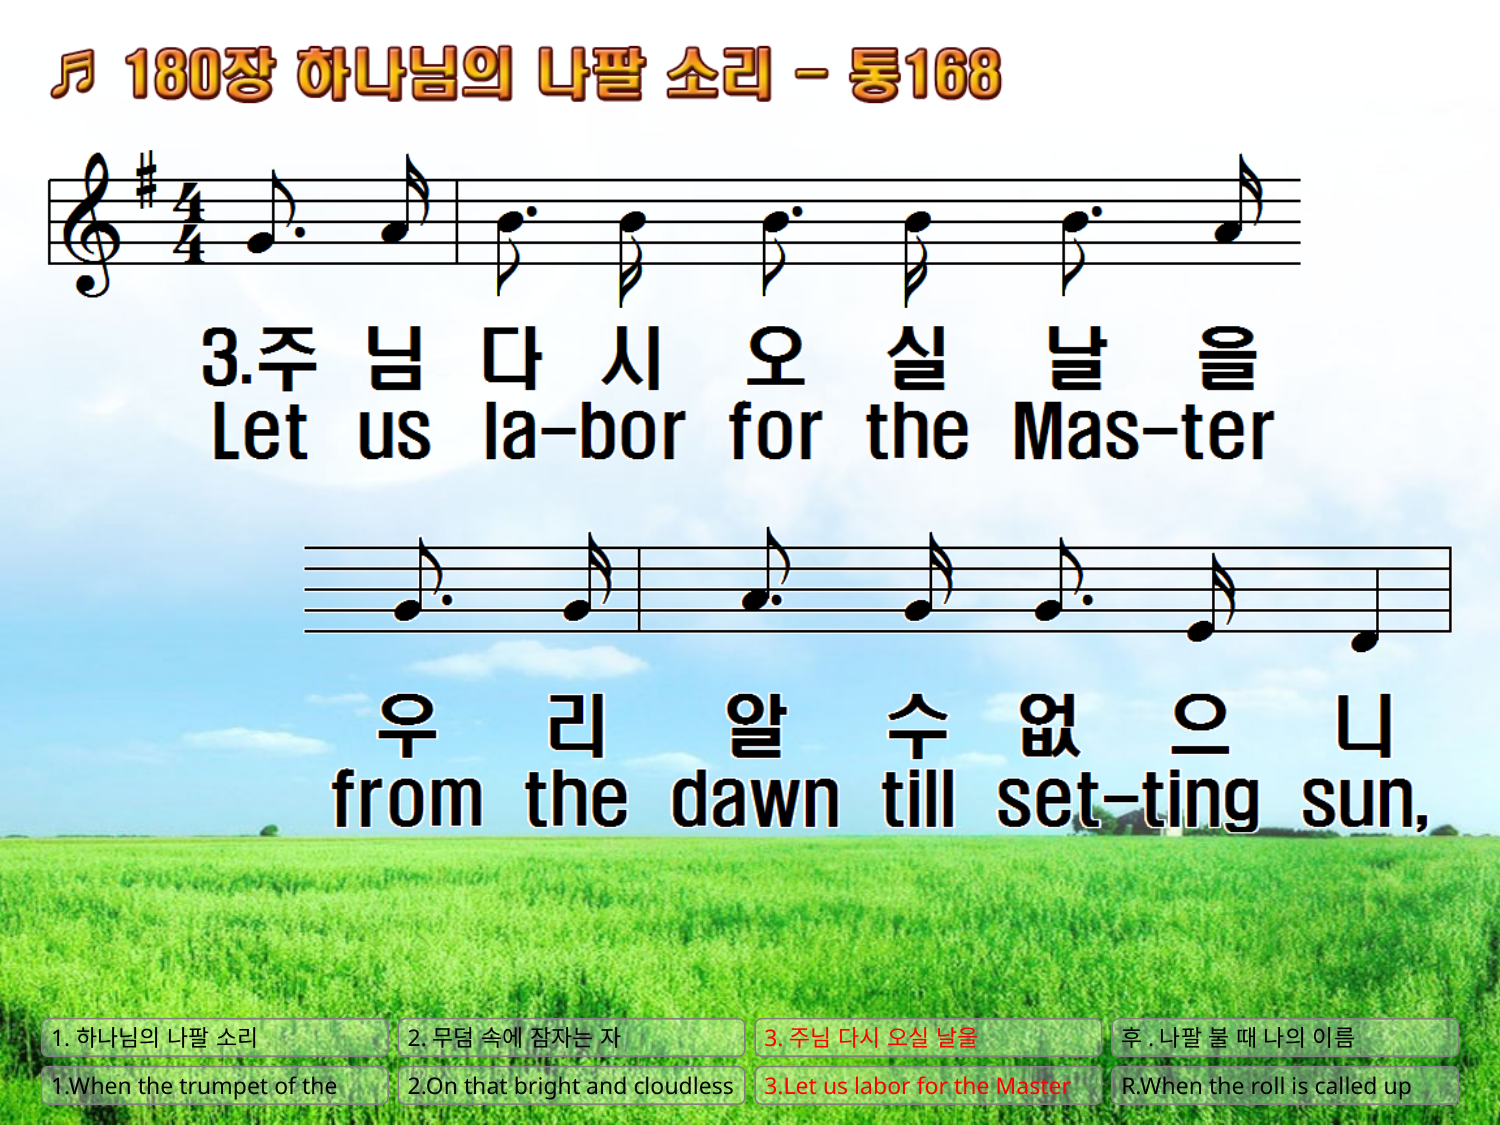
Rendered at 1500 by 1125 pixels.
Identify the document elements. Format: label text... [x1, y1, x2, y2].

text_box 2.무덤 속에 잠자는 자 [398, 1018, 745, 1057]
text_box 1.하나님의 나팔 소리 [41, 1018, 389, 1057]
text_box 3.주님 다시 오실 날을 [755, 1018, 1102, 1057]
text_box 2.On that bright and cloudless [398, 1066, 745, 1105]
text_box 1.When the trumpet of the [41, 1066, 389, 1105]
text_box R.When the roll is called up [1111, 1066, 1459, 1105]
picture [0, 0, 1500, 1125]
text_box 후.나팔 불 때 나의 이름 [1111, 1018, 1459, 1057]
text_box 3.Let us labor for the Master [755, 1066, 1102, 1105]
